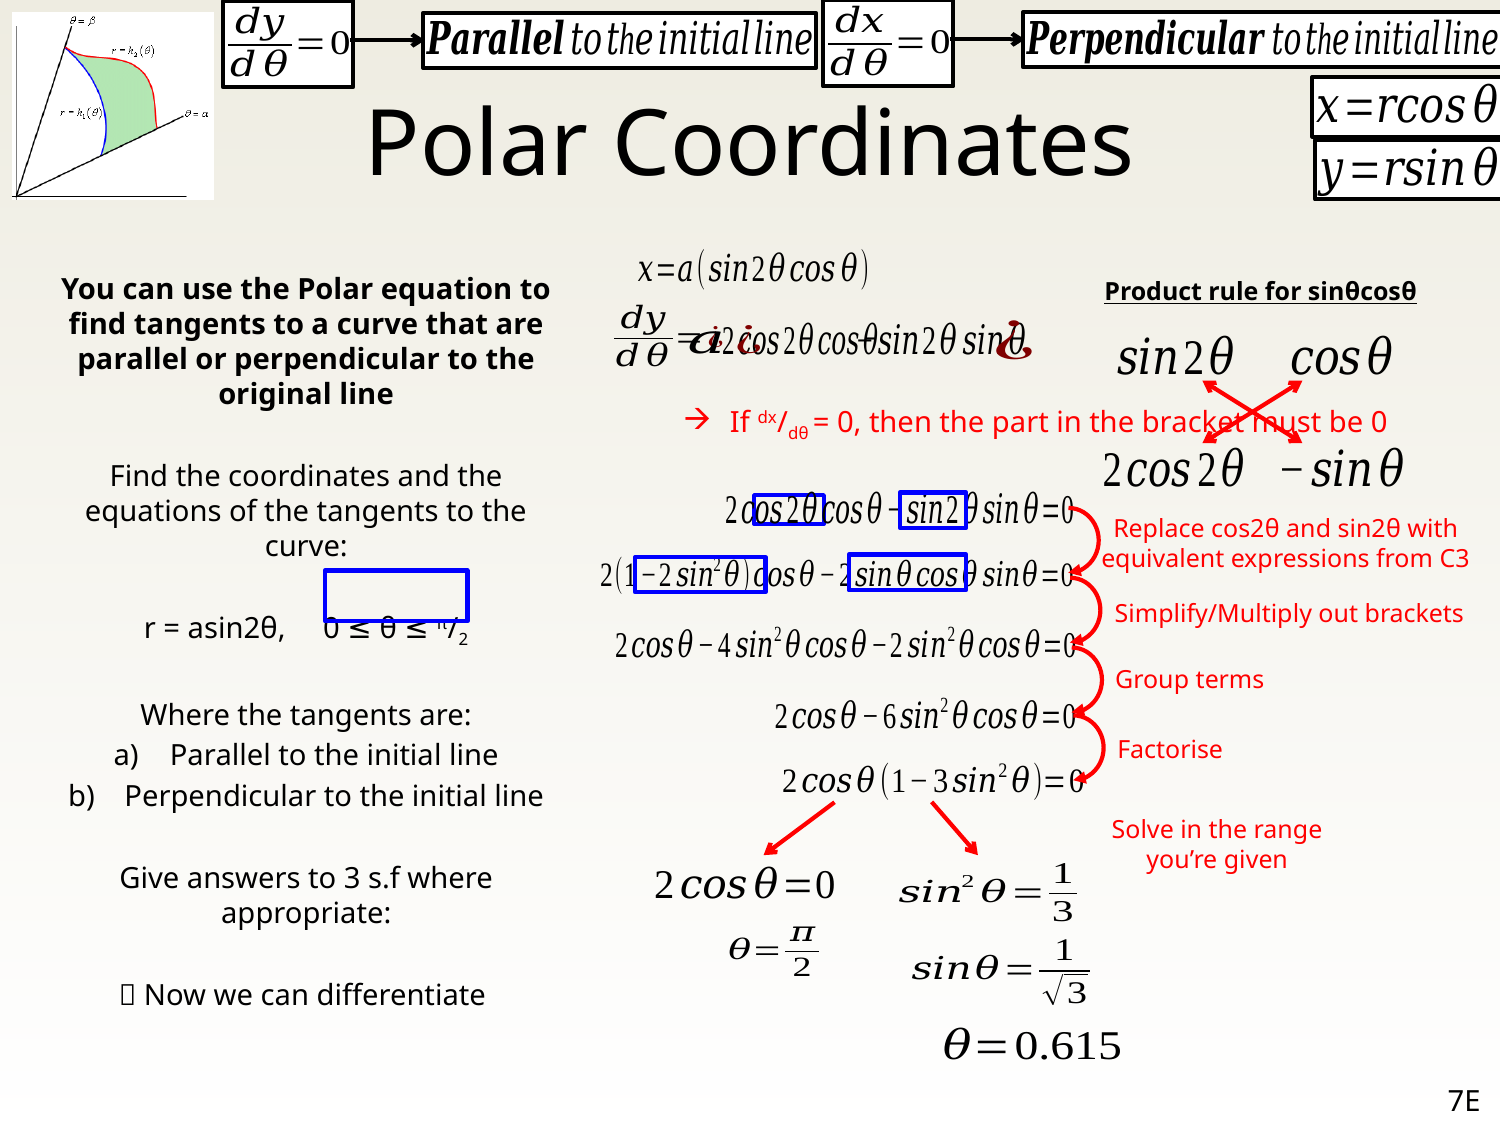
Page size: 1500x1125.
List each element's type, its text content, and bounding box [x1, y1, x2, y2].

text_box Solve in the range you’re given [1092, 806, 1343, 882]
text_box [847, 552, 968, 592]
text_box Simplify/Multiply out brackets [1078, 590, 1500, 635]
text_box [1073, 714, 1096, 784]
text_box Factorise [1095, 725, 1245, 771]
text_box [752, 493, 826, 526]
text_box [323, 568, 470, 623]
text_box [1069, 576, 1095, 647]
text_box [633, 555, 768, 594]
list You can use the Polar equation to find tangents to a curve that are parallel or perpendicular to the original line Find the coordinates and the equations of the tangents to the curve: r = asin2θ, 0 ≤ θ ≤ π/2 Where the tangents are: Parallel to the initial line Perpendicular to the initial line Give answers to 3 s.f where appropriate:  Now we can differentiate [24, 262, 588, 1066]
text_box If dx/dθ = 0, then the part in the bracket must be 0 [639, 395, 1201, 451]
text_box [1202, 380, 1303, 444]
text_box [763, 801, 835, 856]
title Polar Coordinates [75, 45, 1425, 233]
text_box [931, 801, 979, 856]
text_box 7E [1432, 1074, 1496, 1125]
text_box [1071, 646, 1096, 716]
picture [12, 12, 215, 201]
text_box If dx/dθ = 0, then the part in the bracket must be 0 [1304, 395, 1432, 451]
text_box Group terms [1090, 656, 1290, 701]
text_box Replace cos2θ and sin2θ with equivalent expressions from C3 [1071, 504, 1500, 580]
text_box Product rule for sinθcosθ [1089, 268, 1432, 313]
text_box [898, 490, 968, 530]
